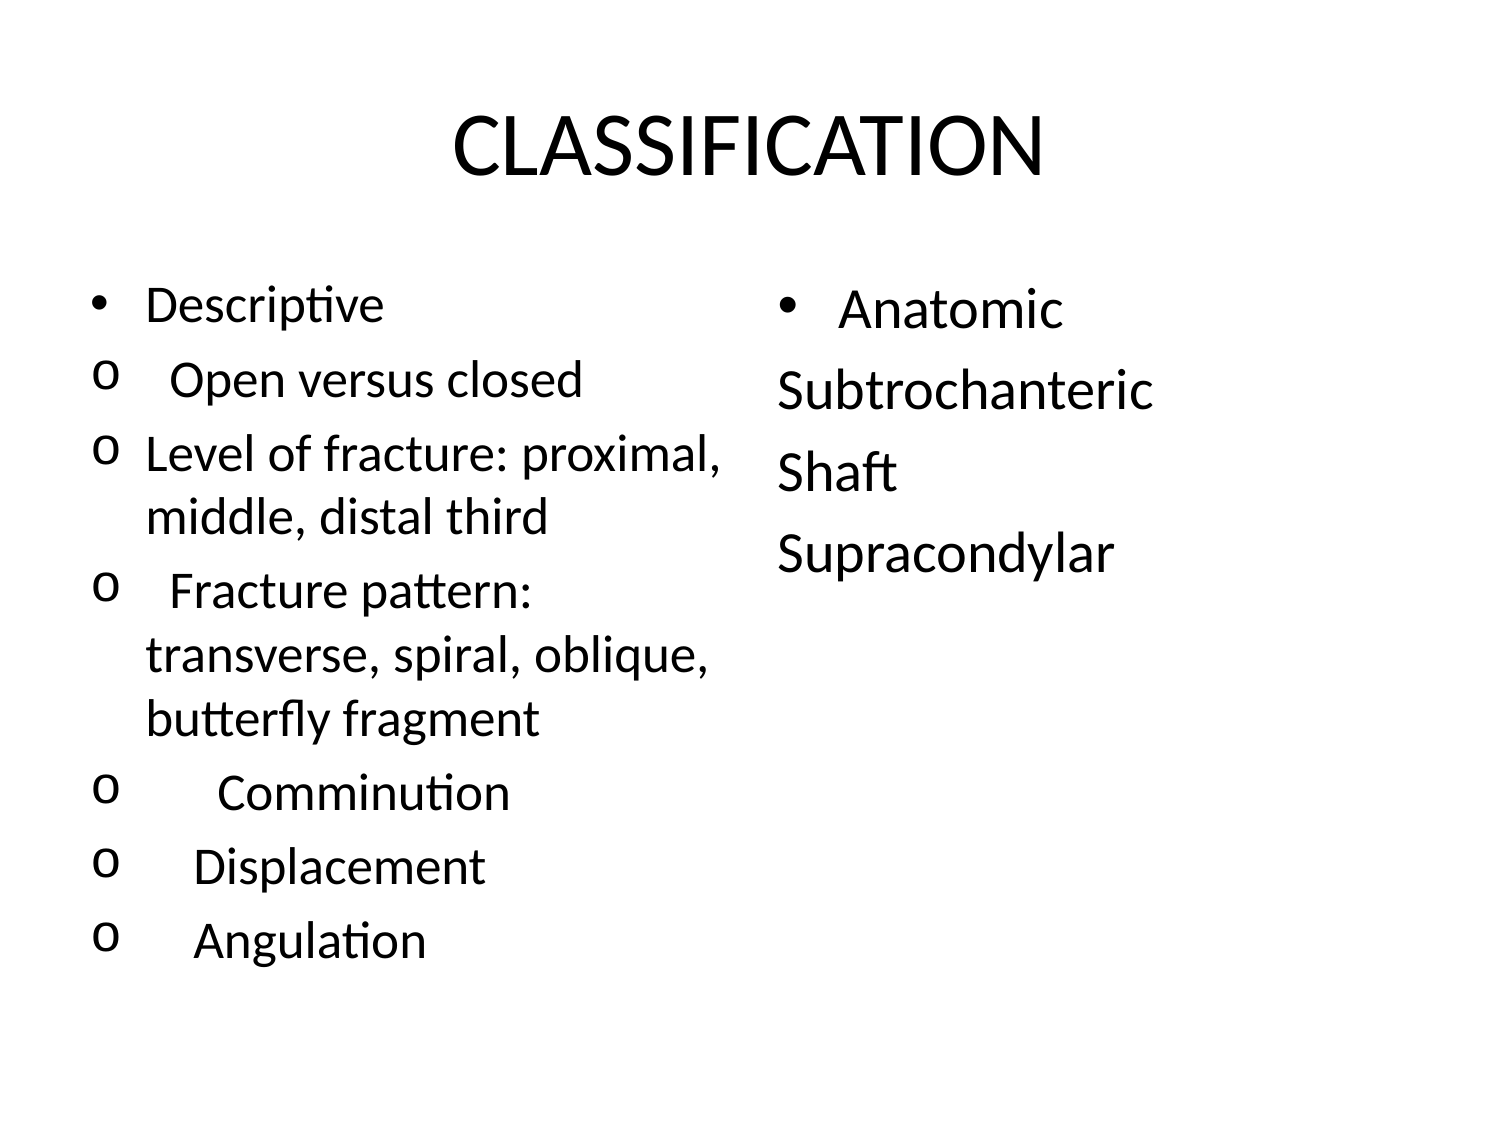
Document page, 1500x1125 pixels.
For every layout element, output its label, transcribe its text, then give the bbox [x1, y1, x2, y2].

list Descriptive Open versus closed Level of fracture: proximal, middle, distal third Fracture pattern: transverse, spiral, oblique, butterfly fragment Comminution Displacement Angulation [75, 262, 738, 1005]
list Anatomic Subtrochanteric Shaft Supracondylar [762, 262, 1425, 1005]
title CLASSIFICATION [75, 45, 1425, 233]
